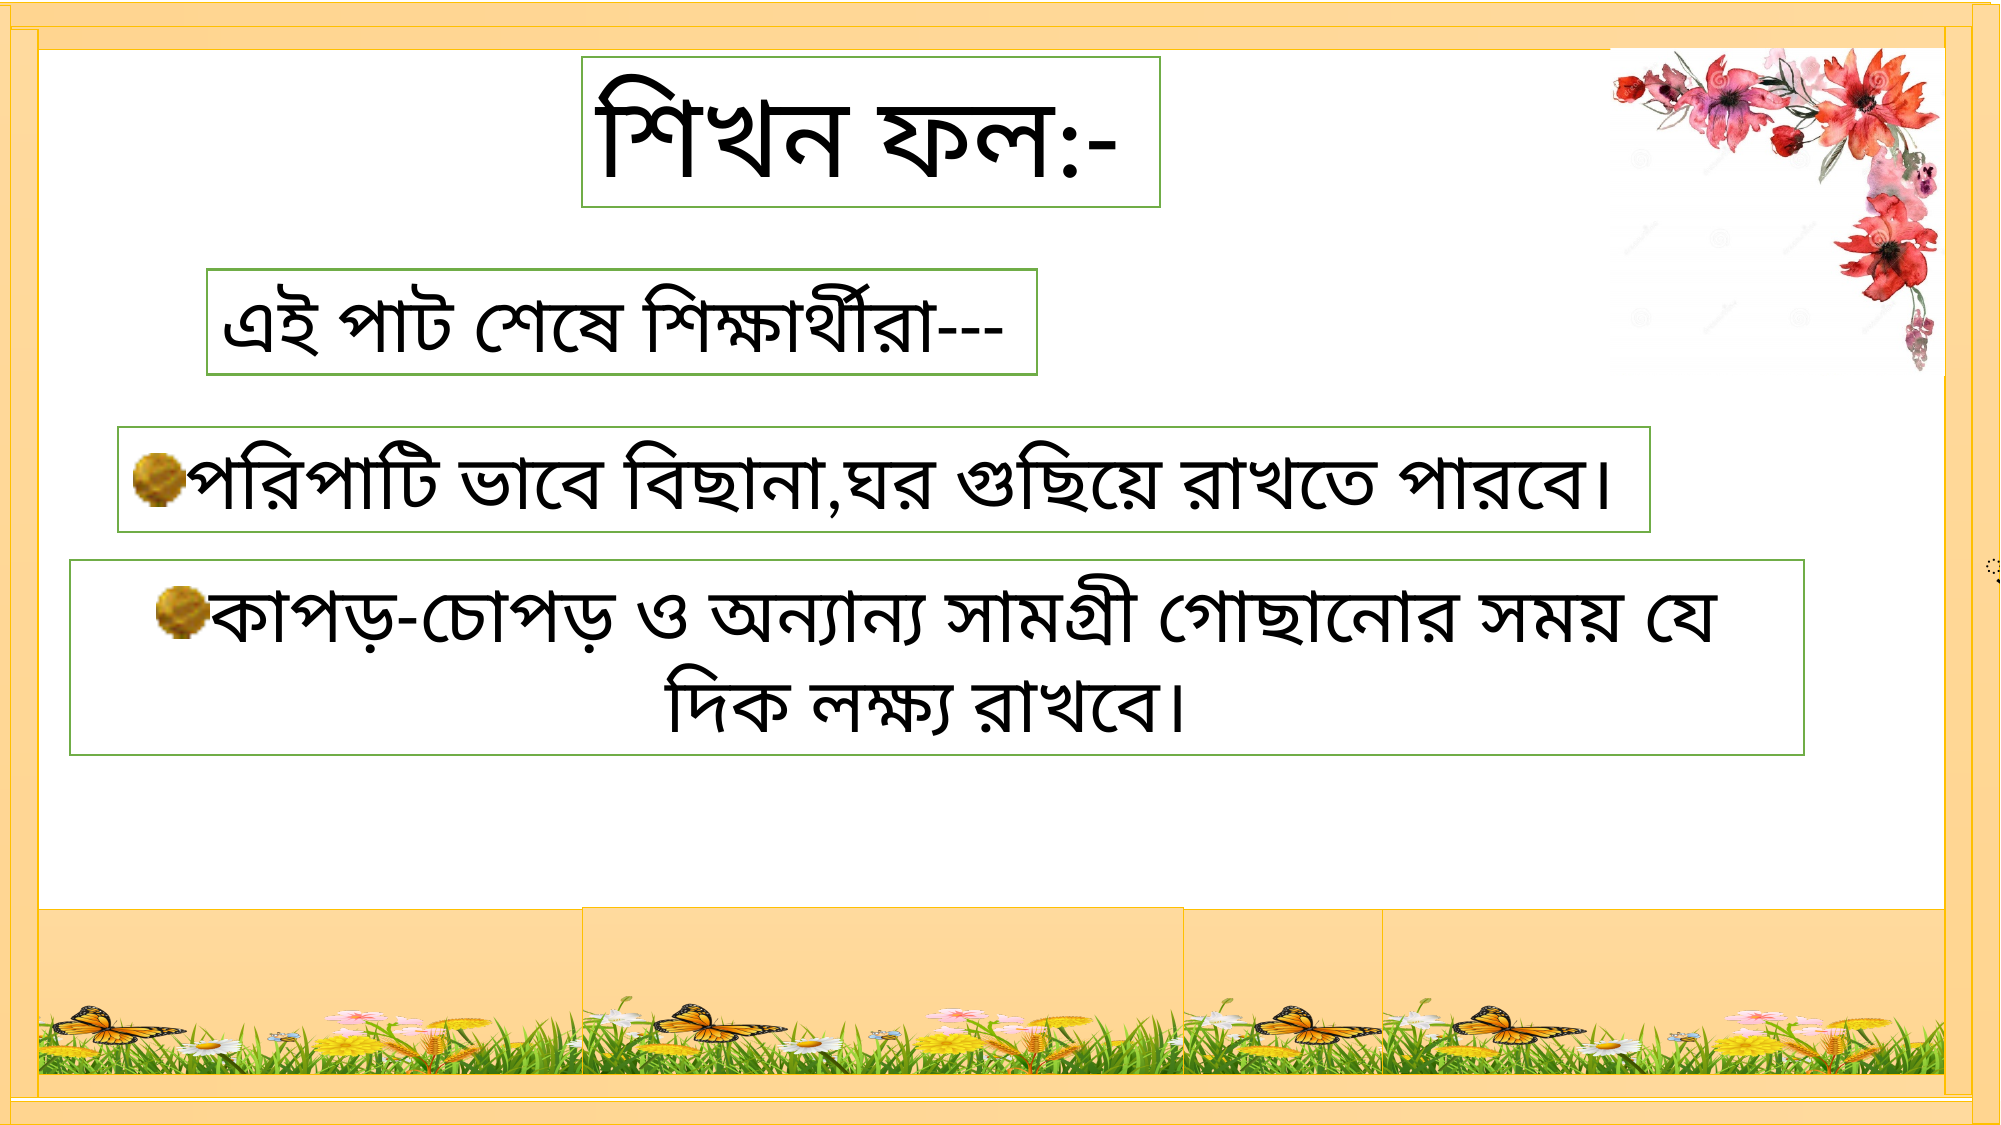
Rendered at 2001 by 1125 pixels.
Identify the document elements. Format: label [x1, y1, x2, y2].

picture [1610, 47, 1954, 376]
text_box [0, 2, 2000, 1125]
